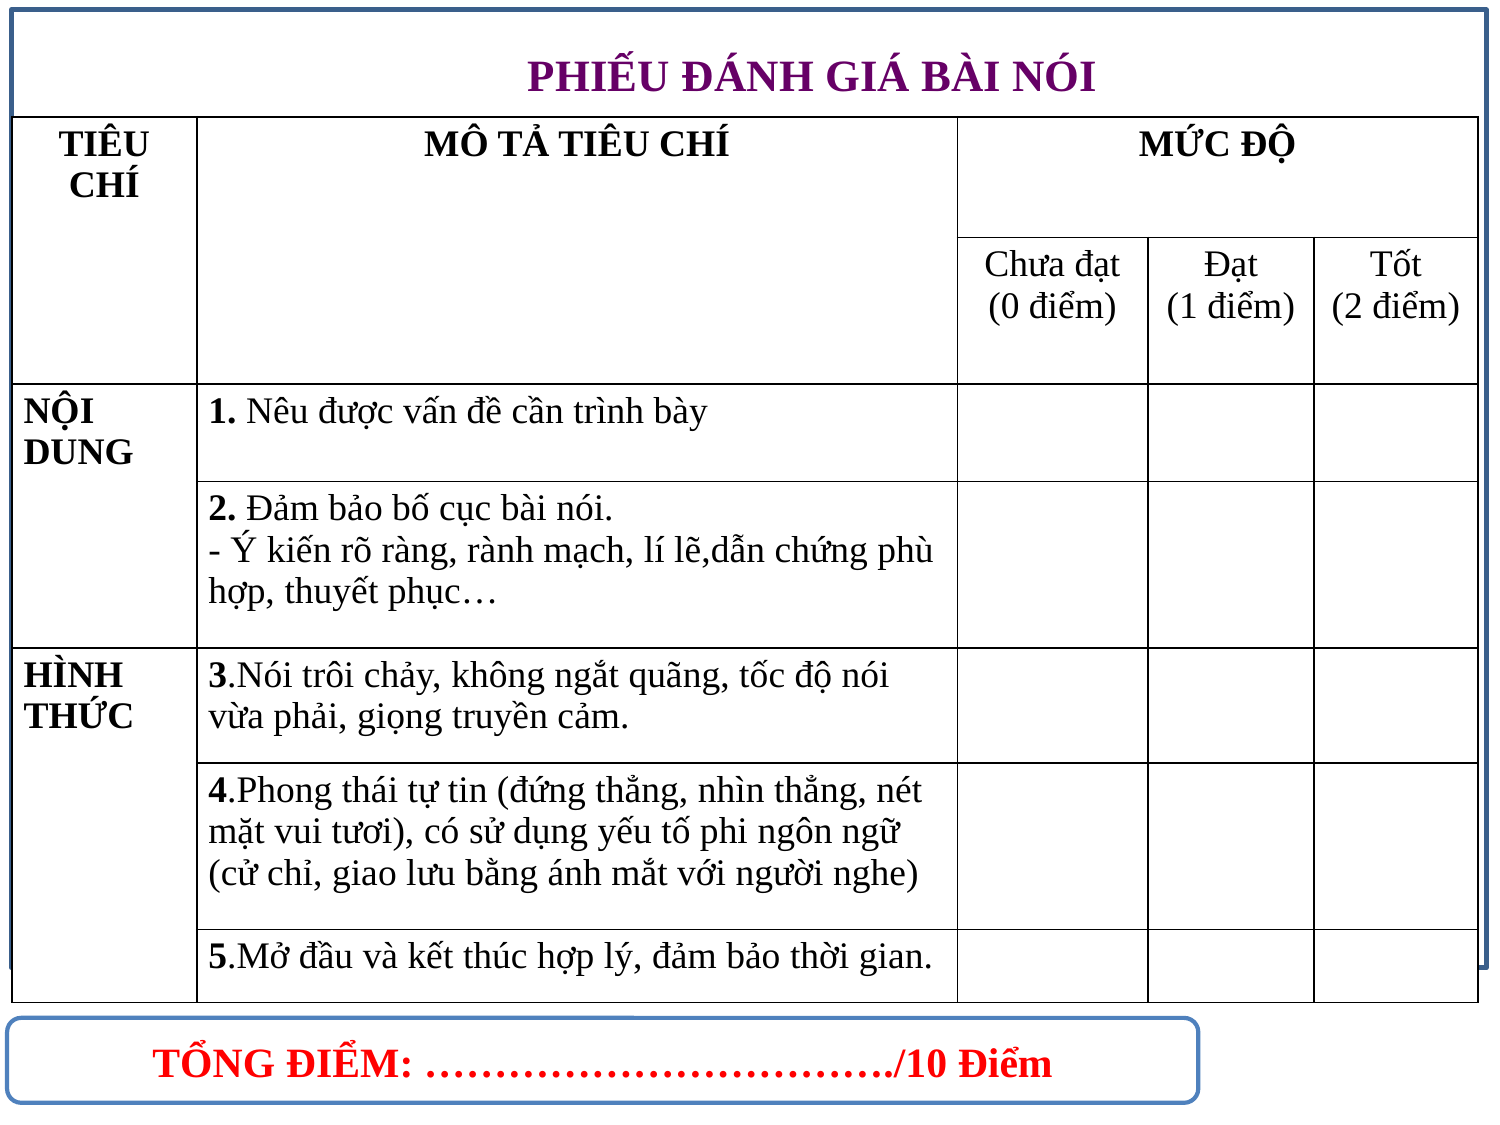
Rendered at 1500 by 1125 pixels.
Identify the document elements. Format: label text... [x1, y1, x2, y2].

table_header TIÊU CHÍ [13, 118, 196, 383]
table_cell [1149, 930, 1313, 1002]
table_cell [958, 385, 1147, 481]
table_cell Đạt (1 điểm) [1149, 238, 1313, 383]
table_cell [1315, 649, 1477, 762]
table_cell [1149, 649, 1313, 762]
text_box TỔNG ĐIỂM: ……………………………./10 Điểm [4, 1015, 1201, 1105]
table_cell [1149, 482, 1313, 647]
table_cell 2. Đảm bảo bố cục bài nói. - Ý kiến rõ ràng, rành mạch, lí lẽ,dẫn chứng phù hợp, thuyết phục… [198, 482, 957, 647]
table_cell 5.Mở đầu và kết thúc hợp lý, đảm bảo thời gian. [198, 930, 957, 1002]
table_cell HÌNH THỨC [13, 649, 196, 1002]
table_cell 1. Nêu được vấn đề cần trình bày [198, 385, 957, 481]
table_cell [958, 930, 1147, 1002]
table_cell [958, 482, 1147, 647]
table_cell 3.Nói trôi chảy, không ngắt quãng, tốc độ nói vừa phải, giọng truyền cảm. [198, 649, 957, 762]
text_box [9, 8, 1489, 970]
table_cell [958, 764, 1147, 929]
table_cell [1315, 482, 1477, 647]
table_cell Chưa đạt (0 điểm) [958, 238, 1147, 383]
table_cell [958, 649, 1147, 762]
table_cell [1315, 764, 1477, 929]
table_header MÔ TẢ TIÊU CHÍ [198, 118, 957, 383]
table_cell [1315, 385, 1477, 481]
table_cell [1149, 764, 1313, 929]
table_cell Tốt (2 điểm) [1315, 238, 1477, 383]
table_cell [1149, 385, 1313, 481]
table_cell [1315, 930, 1477, 1002]
table_cell 4.Phong thái tự tin (đứng thẳng, nhìn thẳng, nét mặt vui tươi), có sử dụng yếu tố phi ngôn ngữ (cử chỉ, giao lưu bằng ánh mắt với người nghe) [198, 764, 957, 929]
table_cell NỘI DUNG [13, 385, 196, 647]
table_header MỨC ĐỘ [958, 118, 1477, 237]
